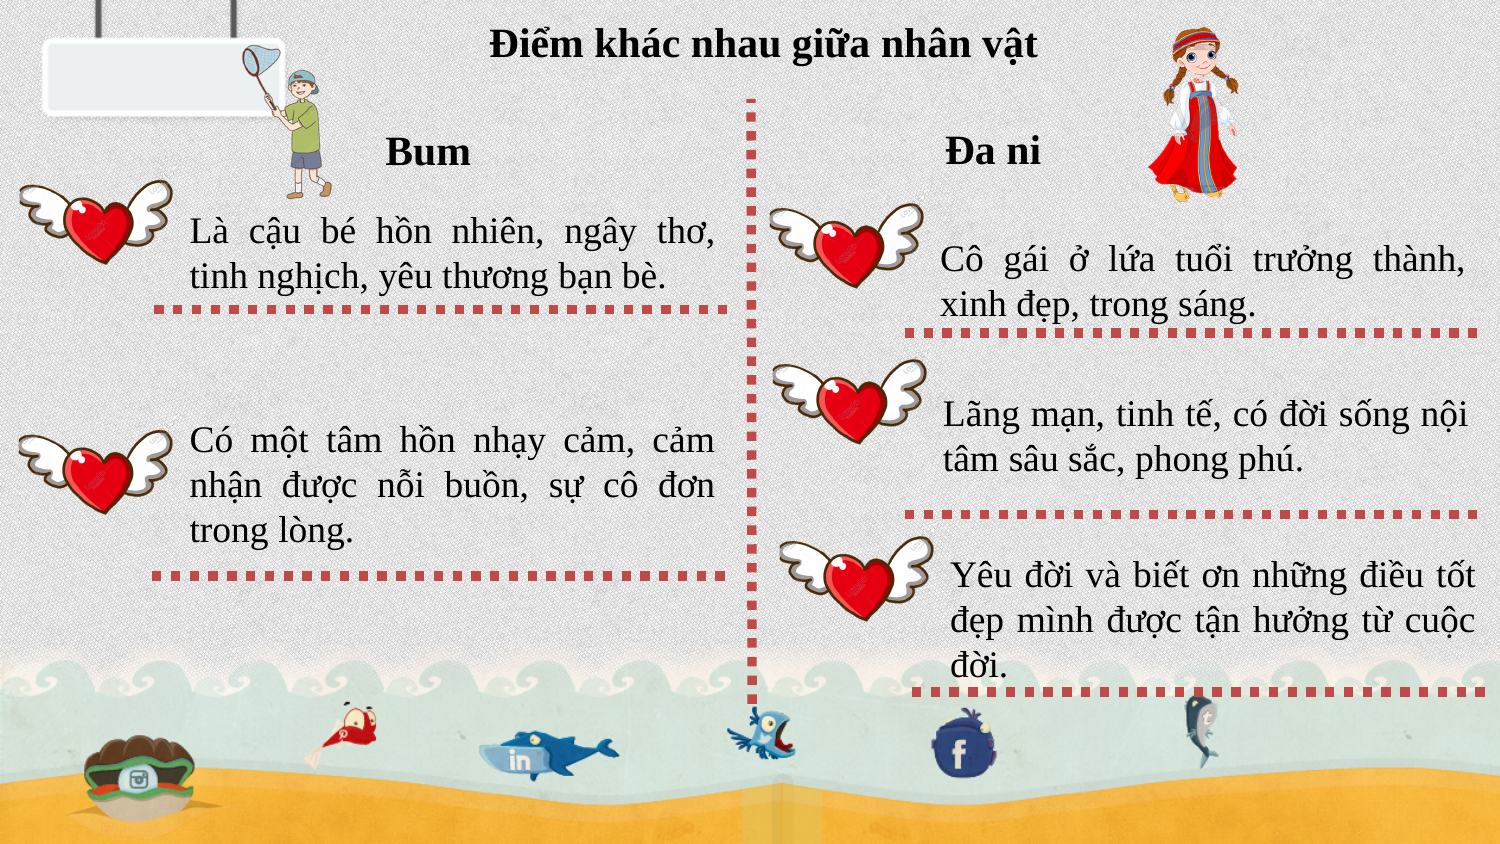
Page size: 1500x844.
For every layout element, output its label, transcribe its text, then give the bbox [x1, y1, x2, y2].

text_box Đa ni [929, 115, 1101, 180]
text_box Là cậu bé hồn nhiên, ngây thơ, tinh nghịch, yêu thương bạn bè. [201, 198, 731, 304]
text_box Bum [374, 116, 547, 182]
text_box Có một tâm hồn nhạy cảm, cảm nhận được nỗi buồn, sự cô đơn trong lòng. [201, 407, 731, 558]
text_box Điểm khác nhau giữa nhân vật [473, 7, 1067, 73]
text_box Cô gái ở lứa tuổi trưởng thành, xinh đẹp, trong sáng. [952, 226, 1482, 331]
text_box Lãng mạn, tinh tế, có đời sống nội tâm sâu sắc, phong phú. [954, 381, 1484, 487]
text_box Yêu đời và biết ơn những điều tốt đẹp mình được tận hưởng từ cuộc đời. [935, 542, 1492, 693]
picture [0, 0, 1500, 844]
